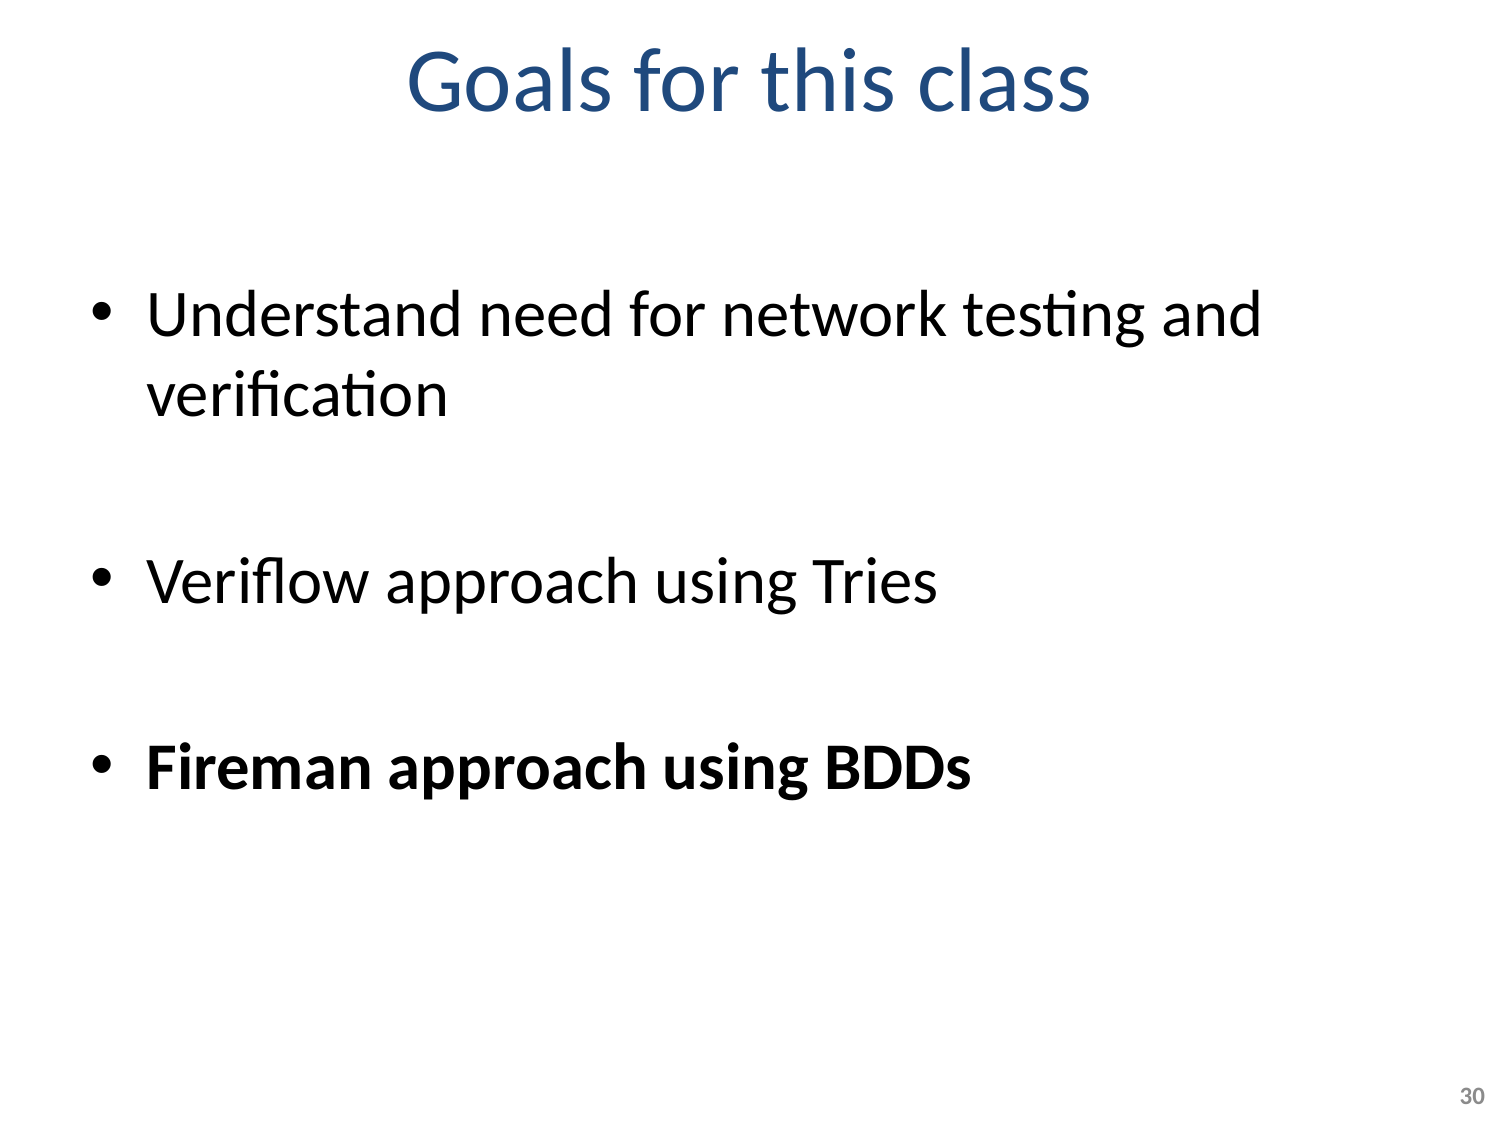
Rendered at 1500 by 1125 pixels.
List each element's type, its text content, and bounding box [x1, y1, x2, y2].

slide_number 30 [1397, 1065, 1500, 1125]
list Understand need for network testing and verification Veriflow approach using Tries Fireman approach using BDDs [75, 262, 1425, 1005]
title Goals for this class [75, 0, 1425, 150]
